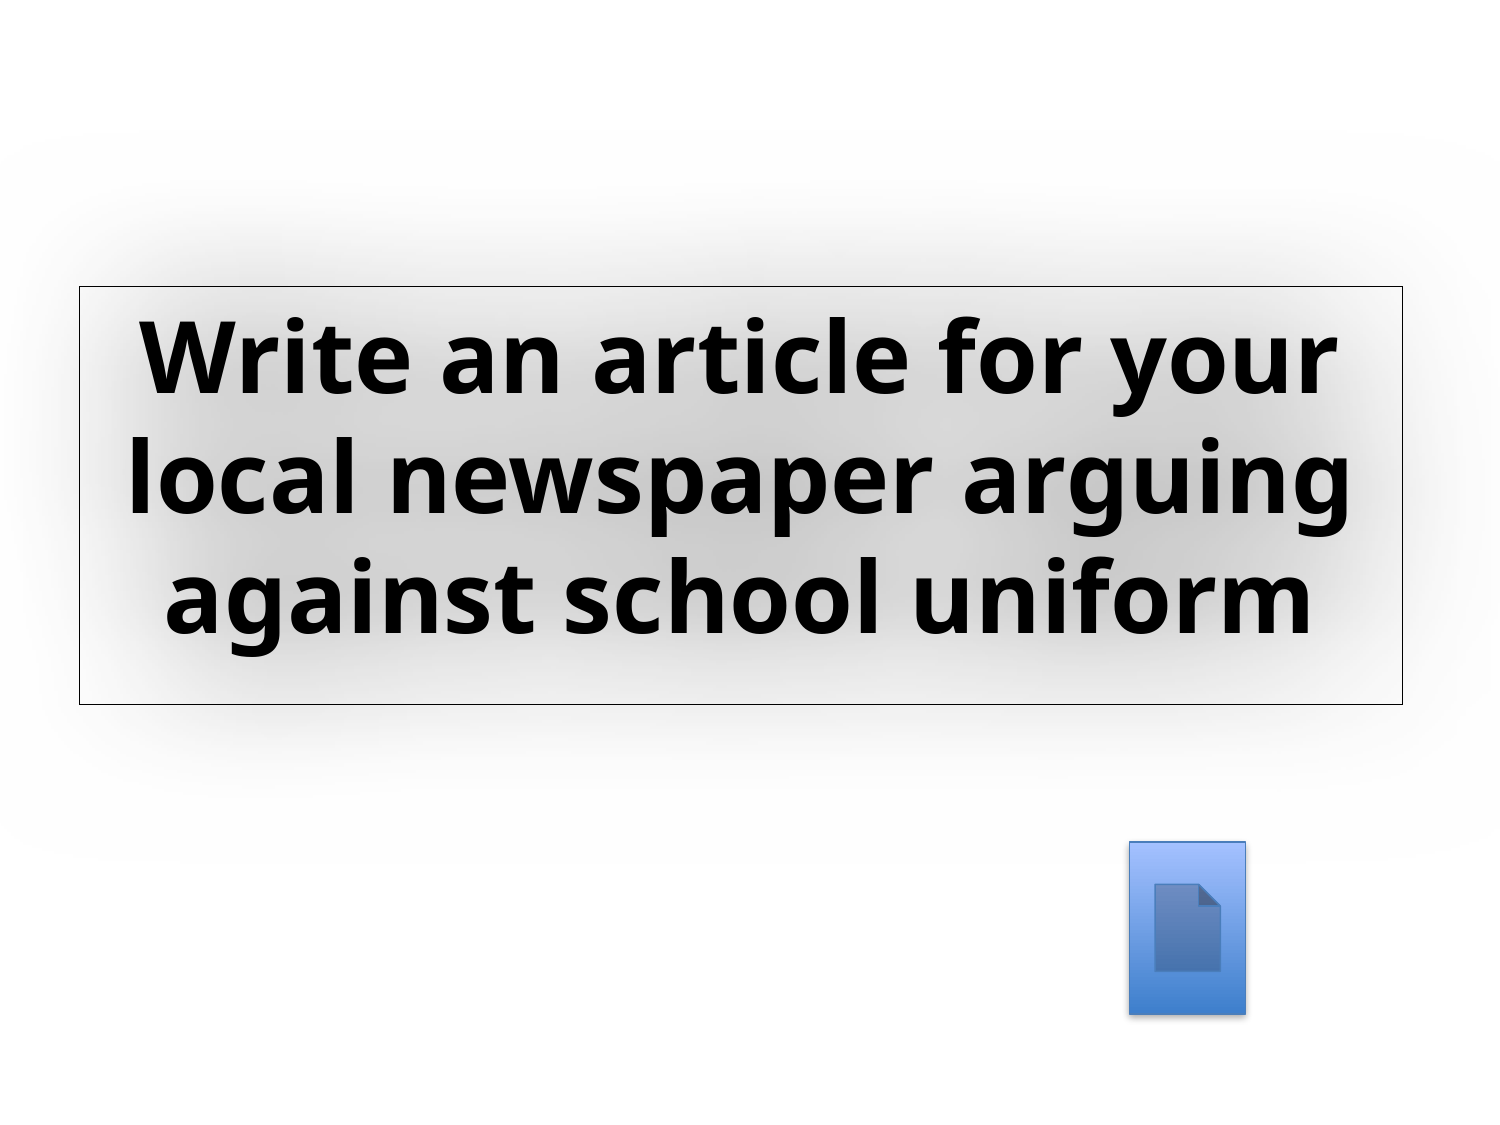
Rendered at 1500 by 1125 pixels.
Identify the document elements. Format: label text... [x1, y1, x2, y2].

text_box Write an article for your local newspaper arguing against school uniform [79, 286, 1403, 705]
text_box [1129, 841, 1246, 1015]
